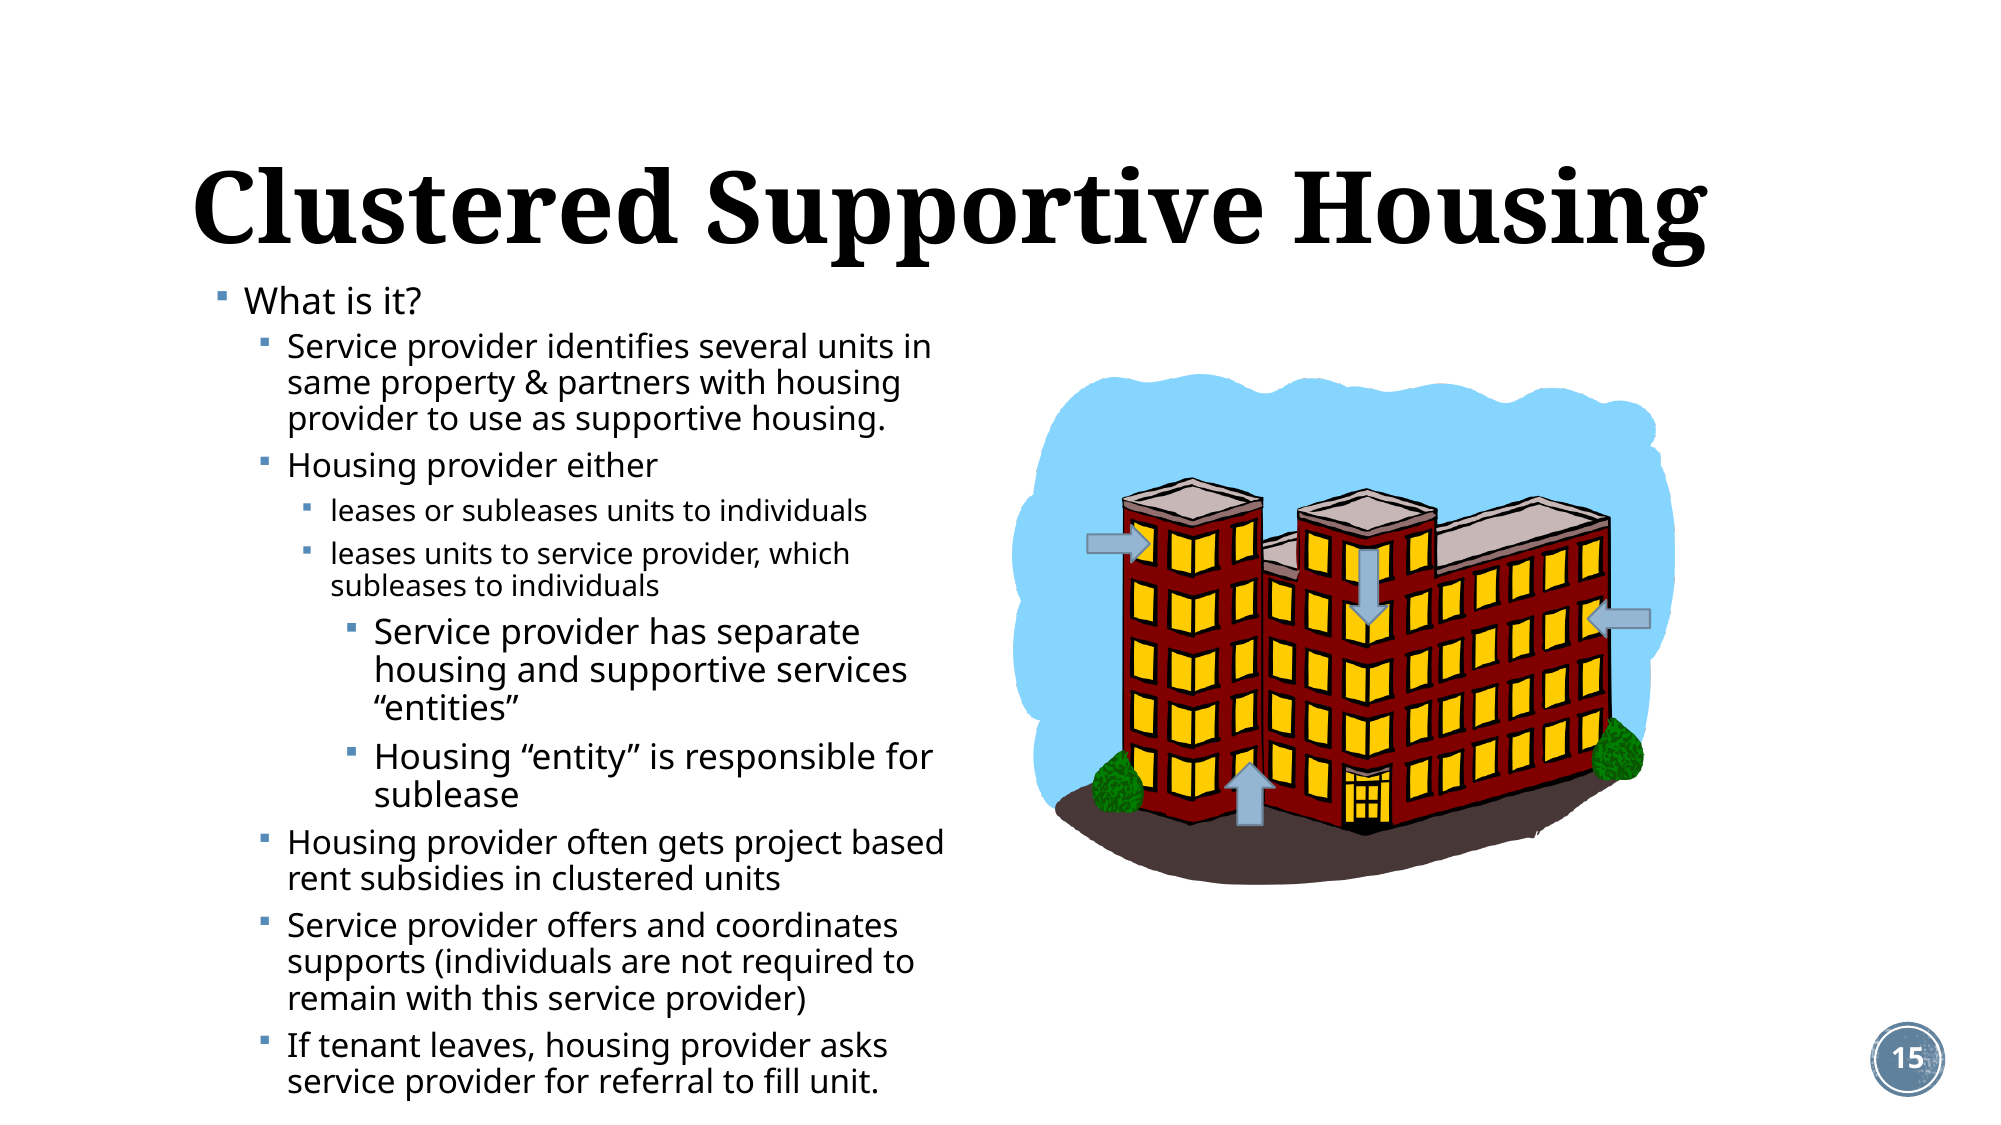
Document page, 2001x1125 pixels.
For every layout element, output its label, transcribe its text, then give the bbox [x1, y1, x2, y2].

title Clustered Supportive Housing [175, 79, 1826, 344]
list What is it? Service provider identifies several units in same property & partners with housing provider to use as supportive housing. Housing provider either leases or subleases units to individuals leases units to service provider, which subleases to individuals Service provider has separate housing and supportive services “entities” Housing “entity” is responsible for sublease Housing provider often gets project based rent subsidies in clustered units Service provider offers and coordinates supports (individuals are not required to remain with this service provider) If tenant leaves, housing provider asks service provider for referral to fill unit. [200, 275, 975, 1125]
slide_number 15 [1855, 1028, 1961, 1089]
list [1015, 378, 1674, 883]
